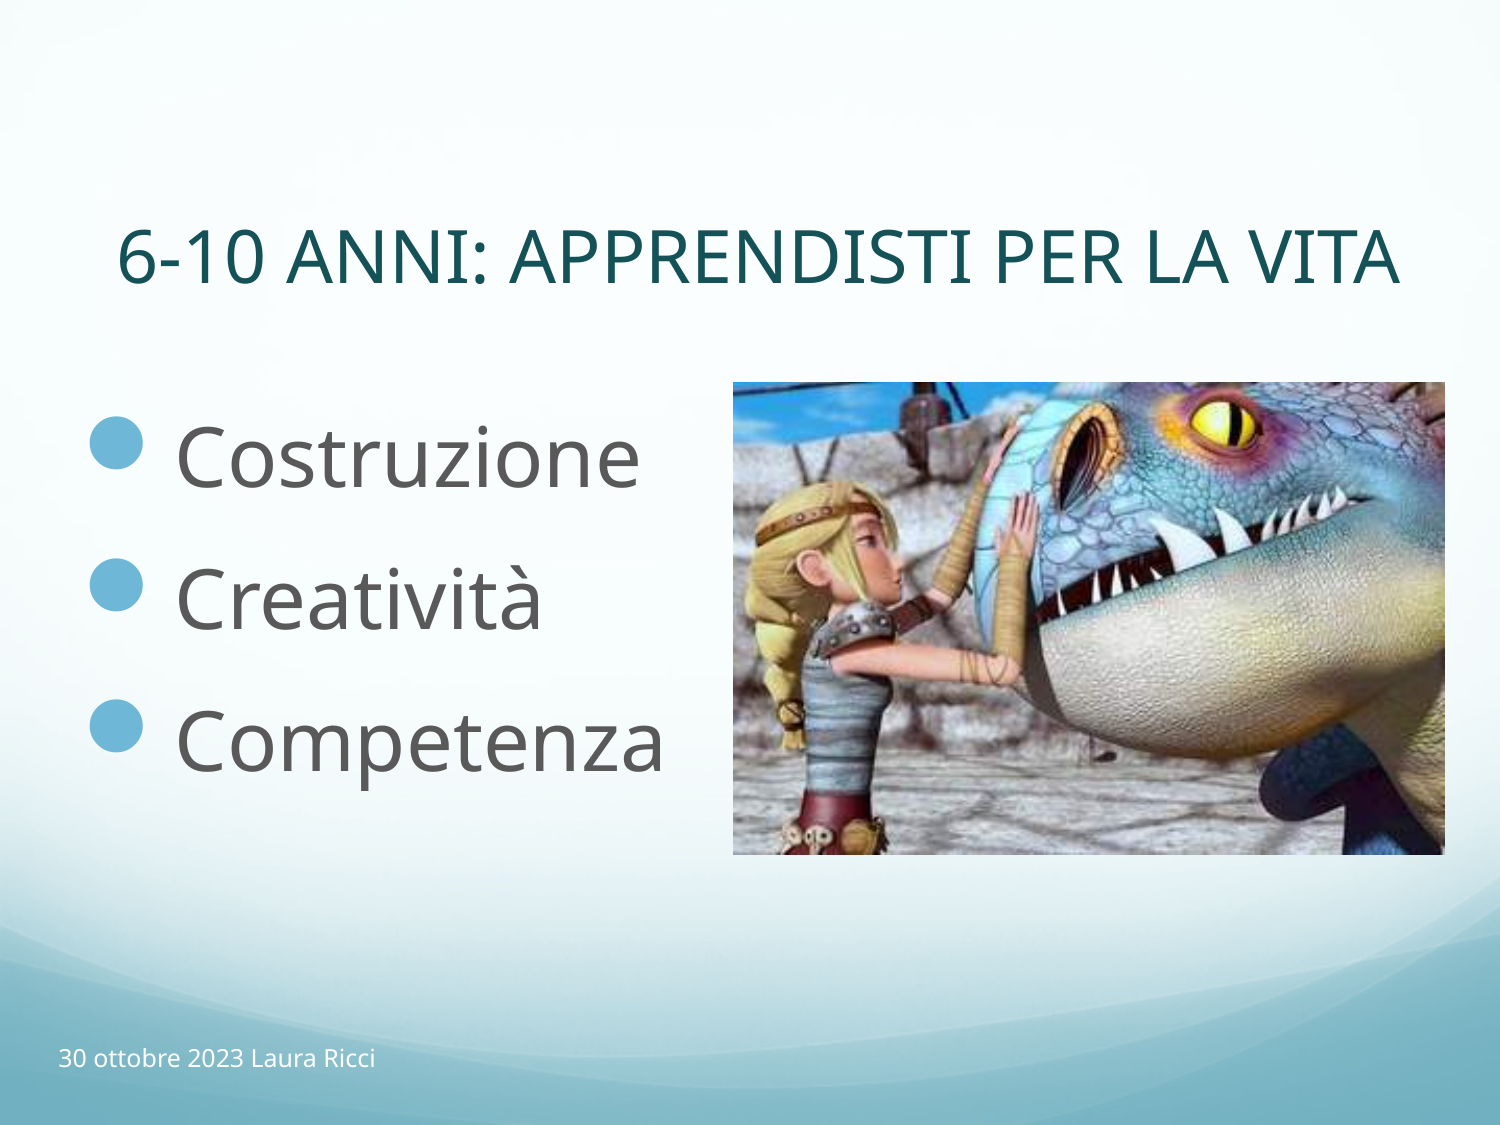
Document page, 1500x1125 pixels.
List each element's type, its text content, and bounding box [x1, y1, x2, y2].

picture [733, 381, 1445, 856]
list Costruzione Creatività Competenza [67, 397, 726, 855]
title 6-10 ANNI: APPRENDISTI PER LA VITA [99, 86, 1419, 306]
footer 30 ottobre 2023 Laura Ricci [43, 1029, 838, 1090]
